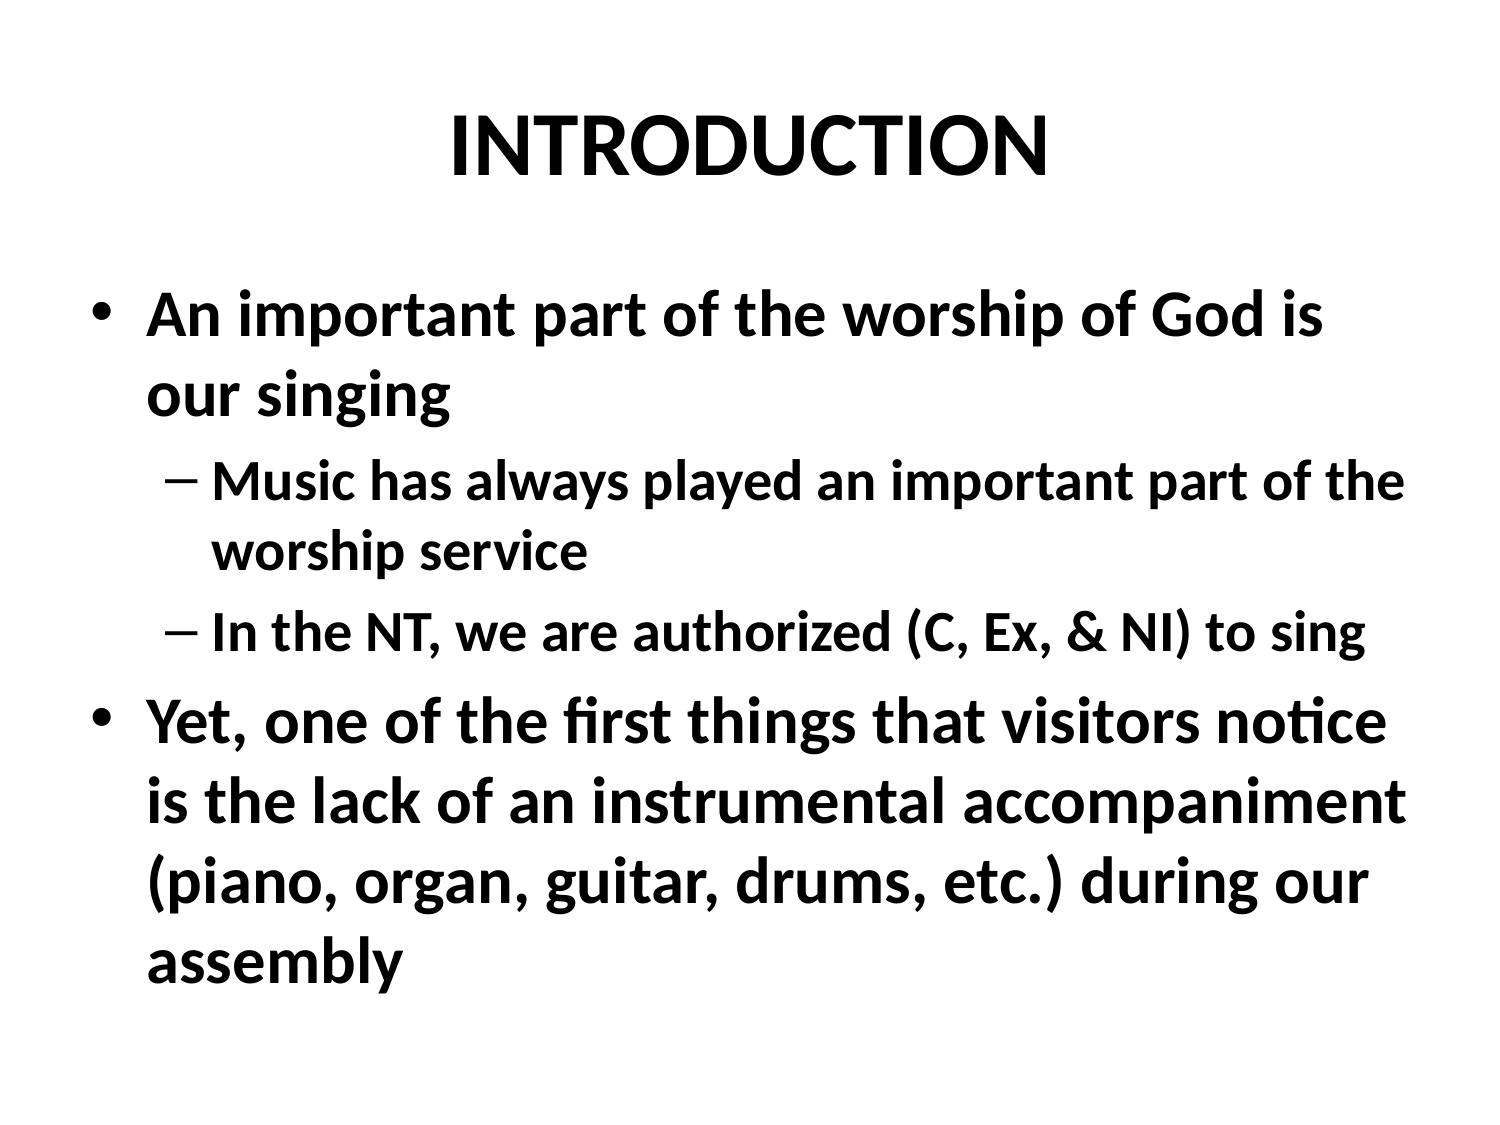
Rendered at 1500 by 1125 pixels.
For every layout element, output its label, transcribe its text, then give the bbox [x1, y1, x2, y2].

list An important part of the worship of God is our singing Music has always played an important part of the worship service In the NT, we are authorized (C, Ex, & NI) to sing Yet, one of the first things that visitors notice is the lack of an instrumental accompaniment (piano, organ, guitar, drums, etc.) during our assembly [75, 262, 1425, 1100]
title INTRODUCTION [75, 45, 1425, 233]
